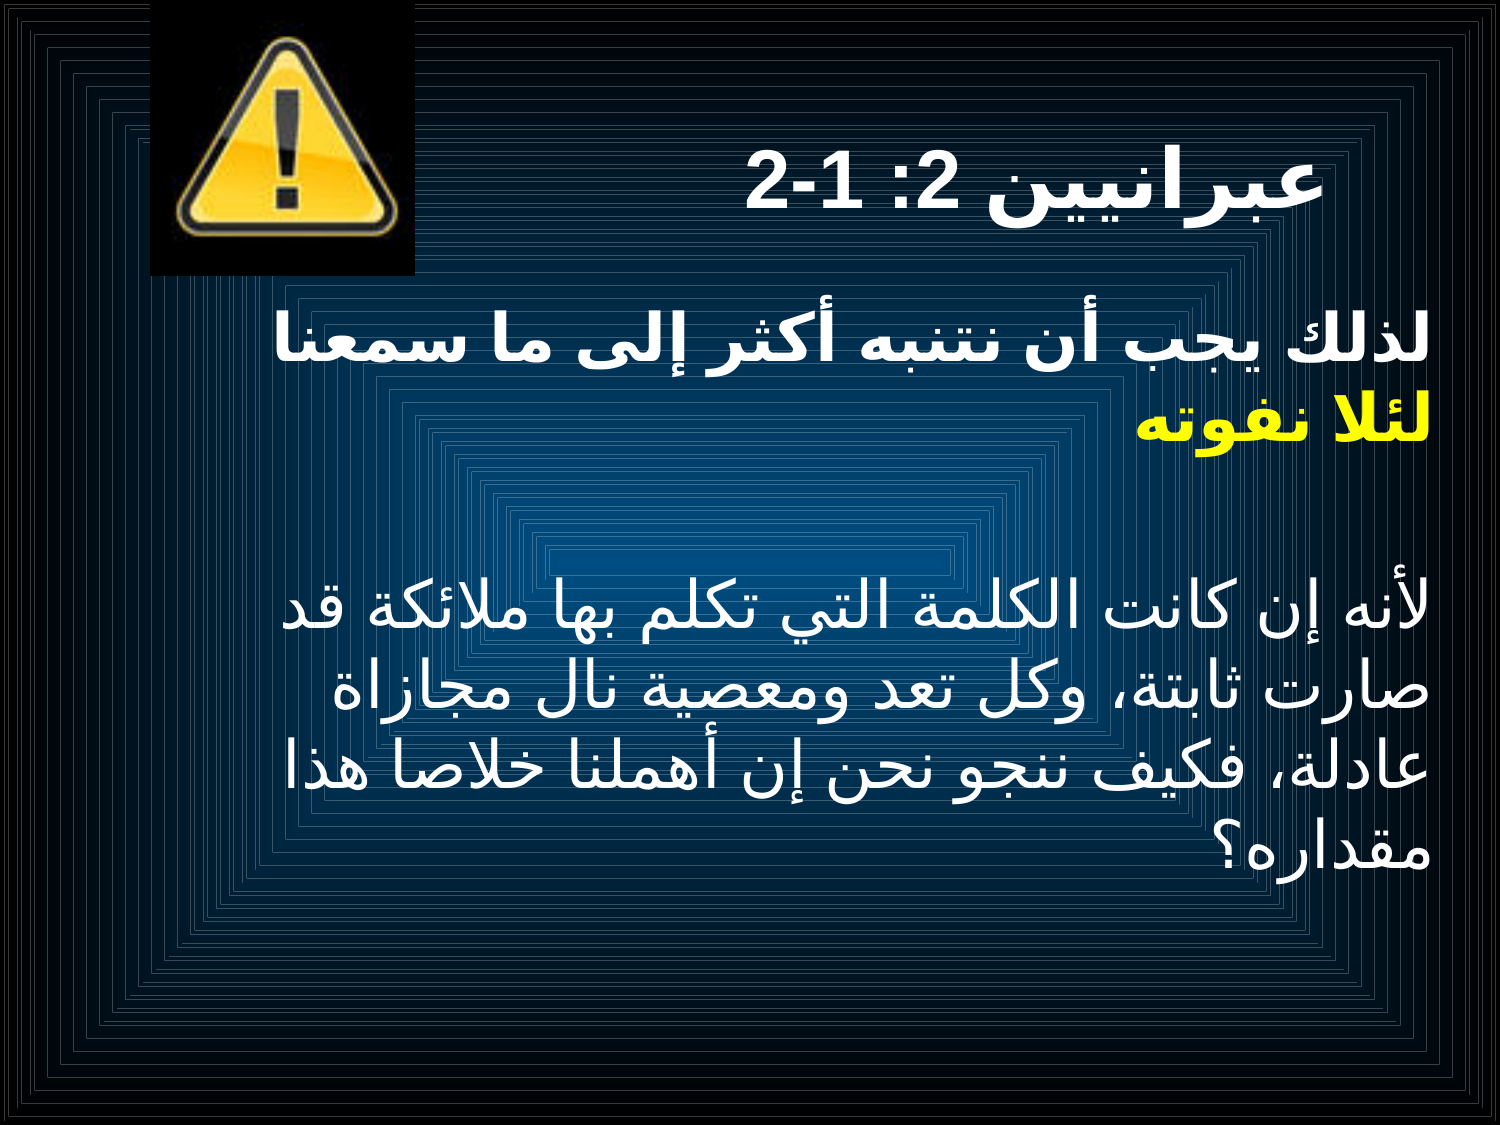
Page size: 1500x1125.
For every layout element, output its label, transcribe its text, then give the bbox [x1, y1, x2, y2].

picture [149, 0, 415, 276]
list لذلك يجب أن نتنبه أكثر إلى ما سمعنا لئلا نفوته لأنه إن كانت الكلمة التي تكلم بها ملائكة قد صارت ثابتة، وكل تعد ومعصية نال مجازاة عادلة، فكيف ننجو نحن إن أهملنا خلاصا هذا مقداره؟ [149, 287, 1451, 1063]
title عبرانيين 2: 1-2 [624, 124, 1451, 226]
